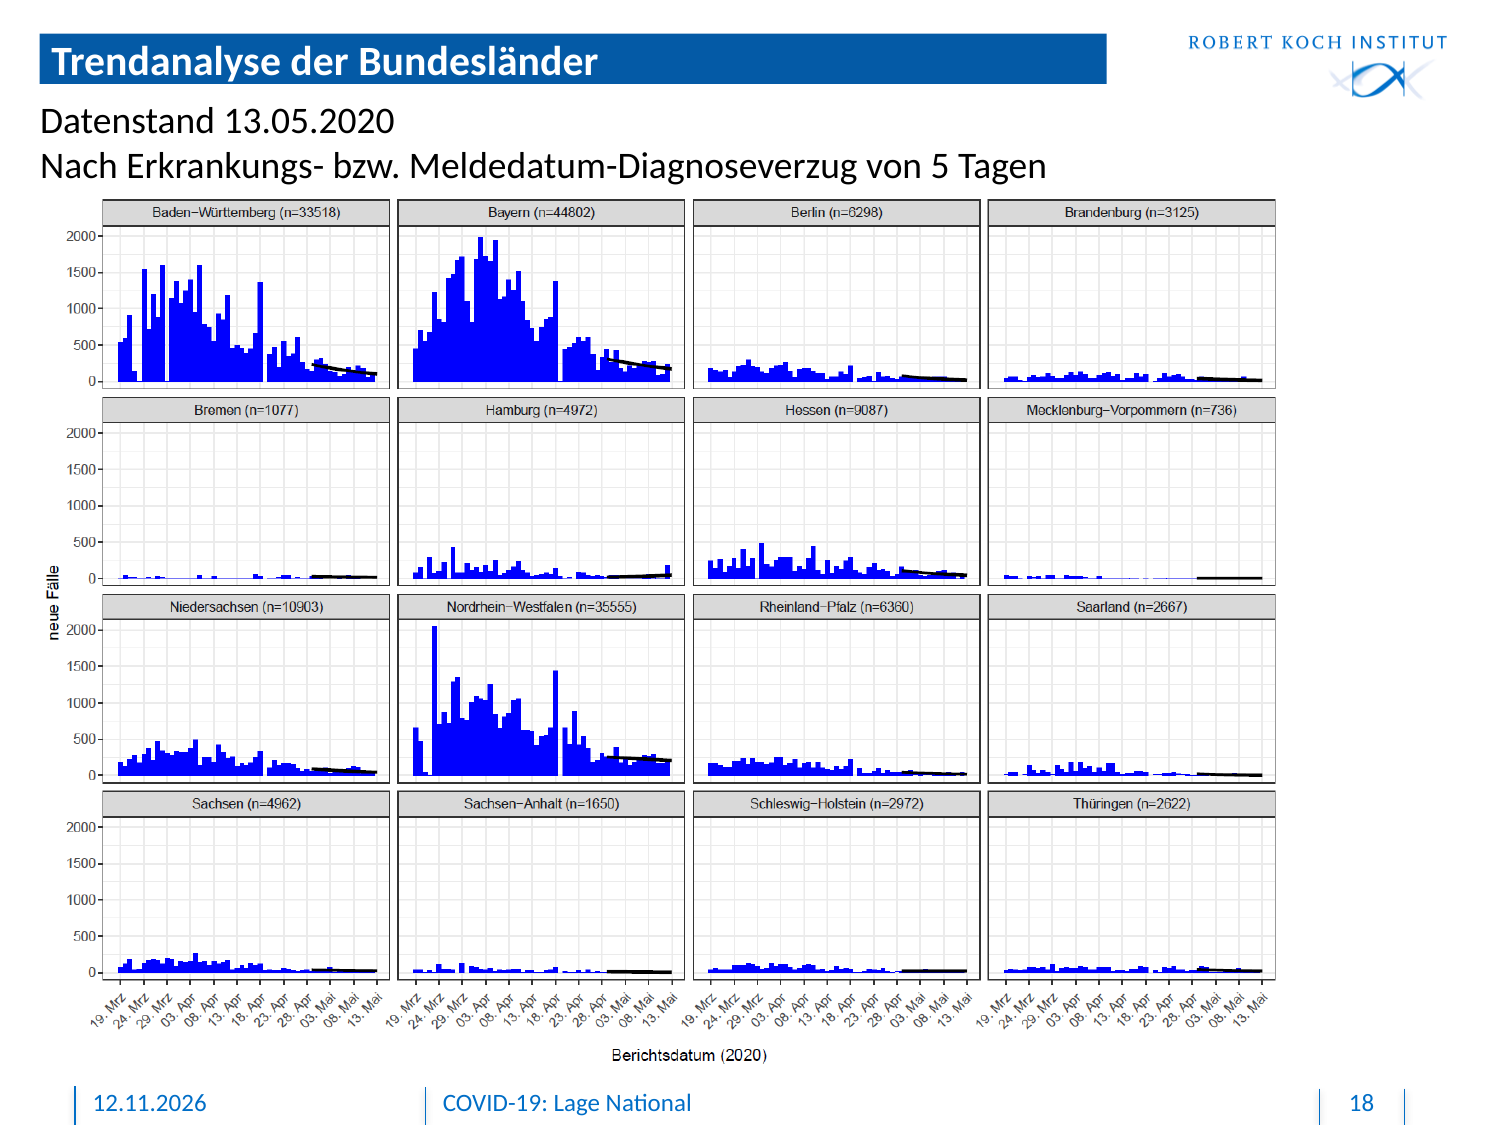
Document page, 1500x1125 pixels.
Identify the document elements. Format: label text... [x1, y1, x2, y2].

text_box Trendanalyse der Bundesländer [39, 33, 1107, 84]
text_box Nach Erkrankungs- bzw. Meldedatum-Diagnoseverzug von 5 Tagen [25, 133, 1188, 193]
text_box Datenstand 13.05.2020 [25, 89, 690, 133]
picture [39, 193, 1281, 1068]
picture [1182, 29, 1454, 109]
footer COVID-19: Lage National [442, 1086, 1293, 1119]
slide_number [92, 1086, 398, 1119]
slide_number 18 [1321, 1086, 1403, 1119]
